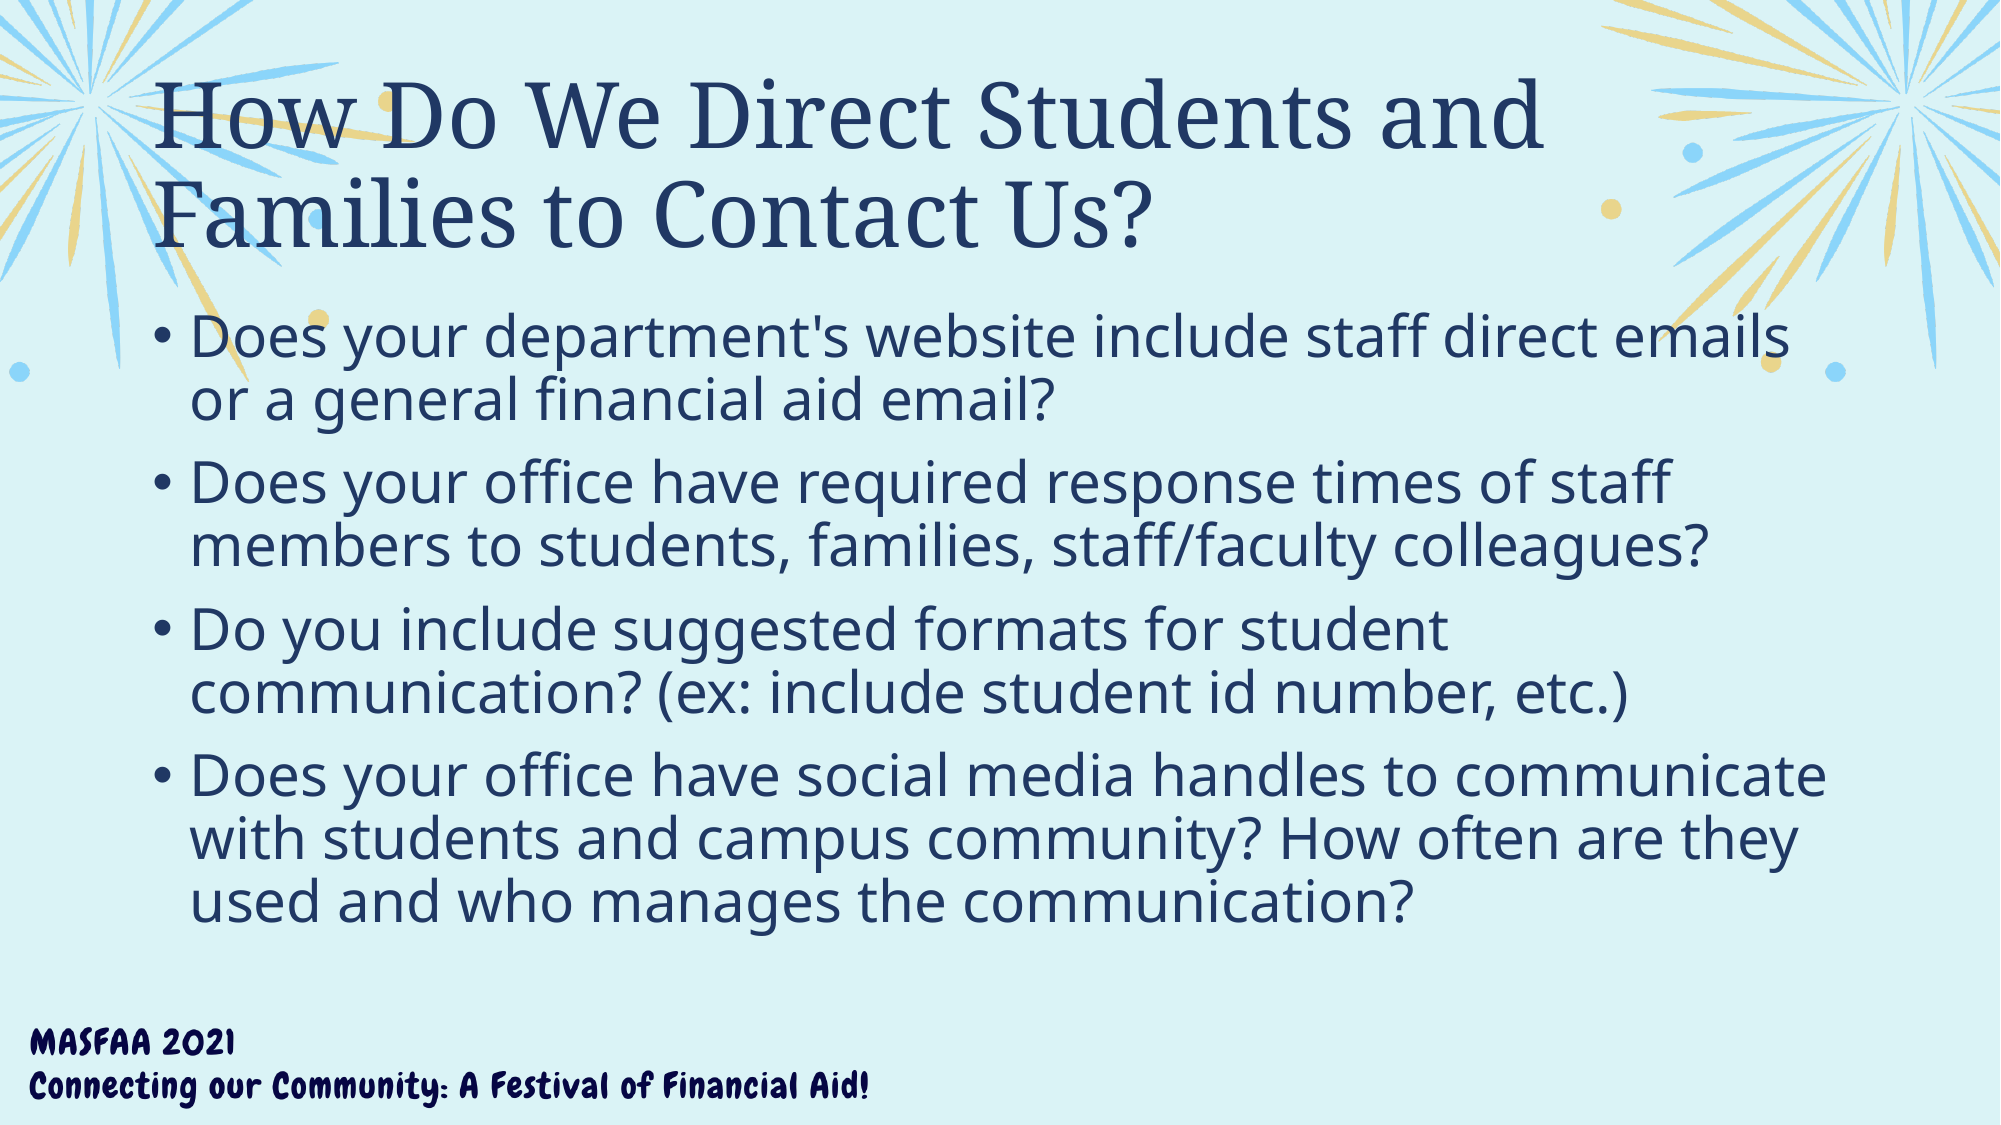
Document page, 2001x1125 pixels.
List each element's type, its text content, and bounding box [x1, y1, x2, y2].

title How Do We Direct Students and Families to Contact Us? [137, 59, 1863, 278]
list Does your department's website include staff direct emails or a general financial aid email? Does your office have required response times of staff members to students, families, staff/faculty colleagues? Do you include suggested formats for student communication? (ex: include student id number, etc.) Does your office have social media handles to communicate with students and campus community? How often are they used and who manages the communication? [137, 299, 1863, 1014]
picture [0, 0, 422, 391]
picture [23, 1013, 893, 1119]
picture [1562, 0, 2000, 391]
